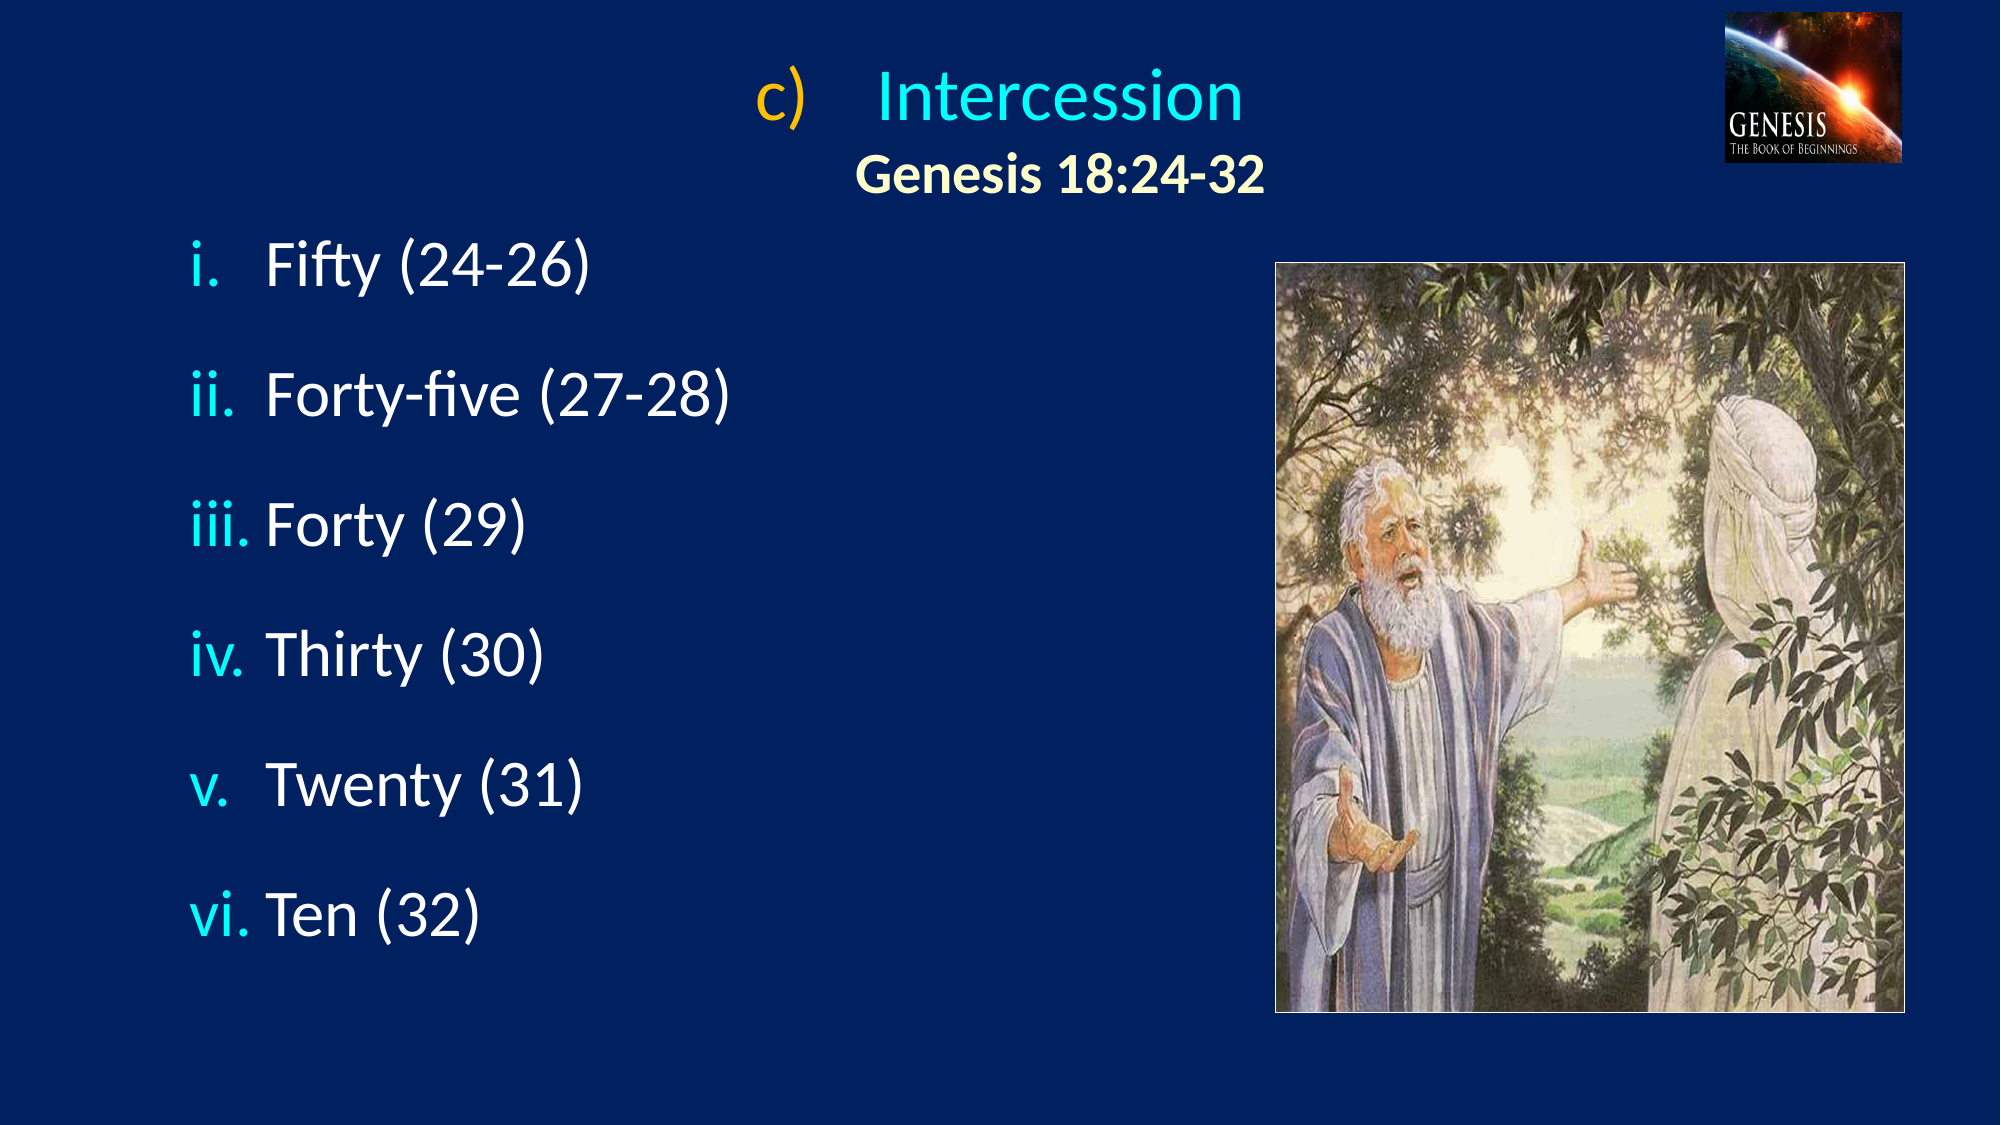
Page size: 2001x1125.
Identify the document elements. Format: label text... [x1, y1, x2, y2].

picture [1274, 262, 1906, 1013]
picture [1724, 12, 1902, 163]
list Fifty (24-26) Forty-five (27-28) Forty (29) Thirty (30) Twenty (31) Ten (32) [174, 212, 1113, 951]
title Intercession Genesis 18:24-32 [392, 50, 1607, 200]
